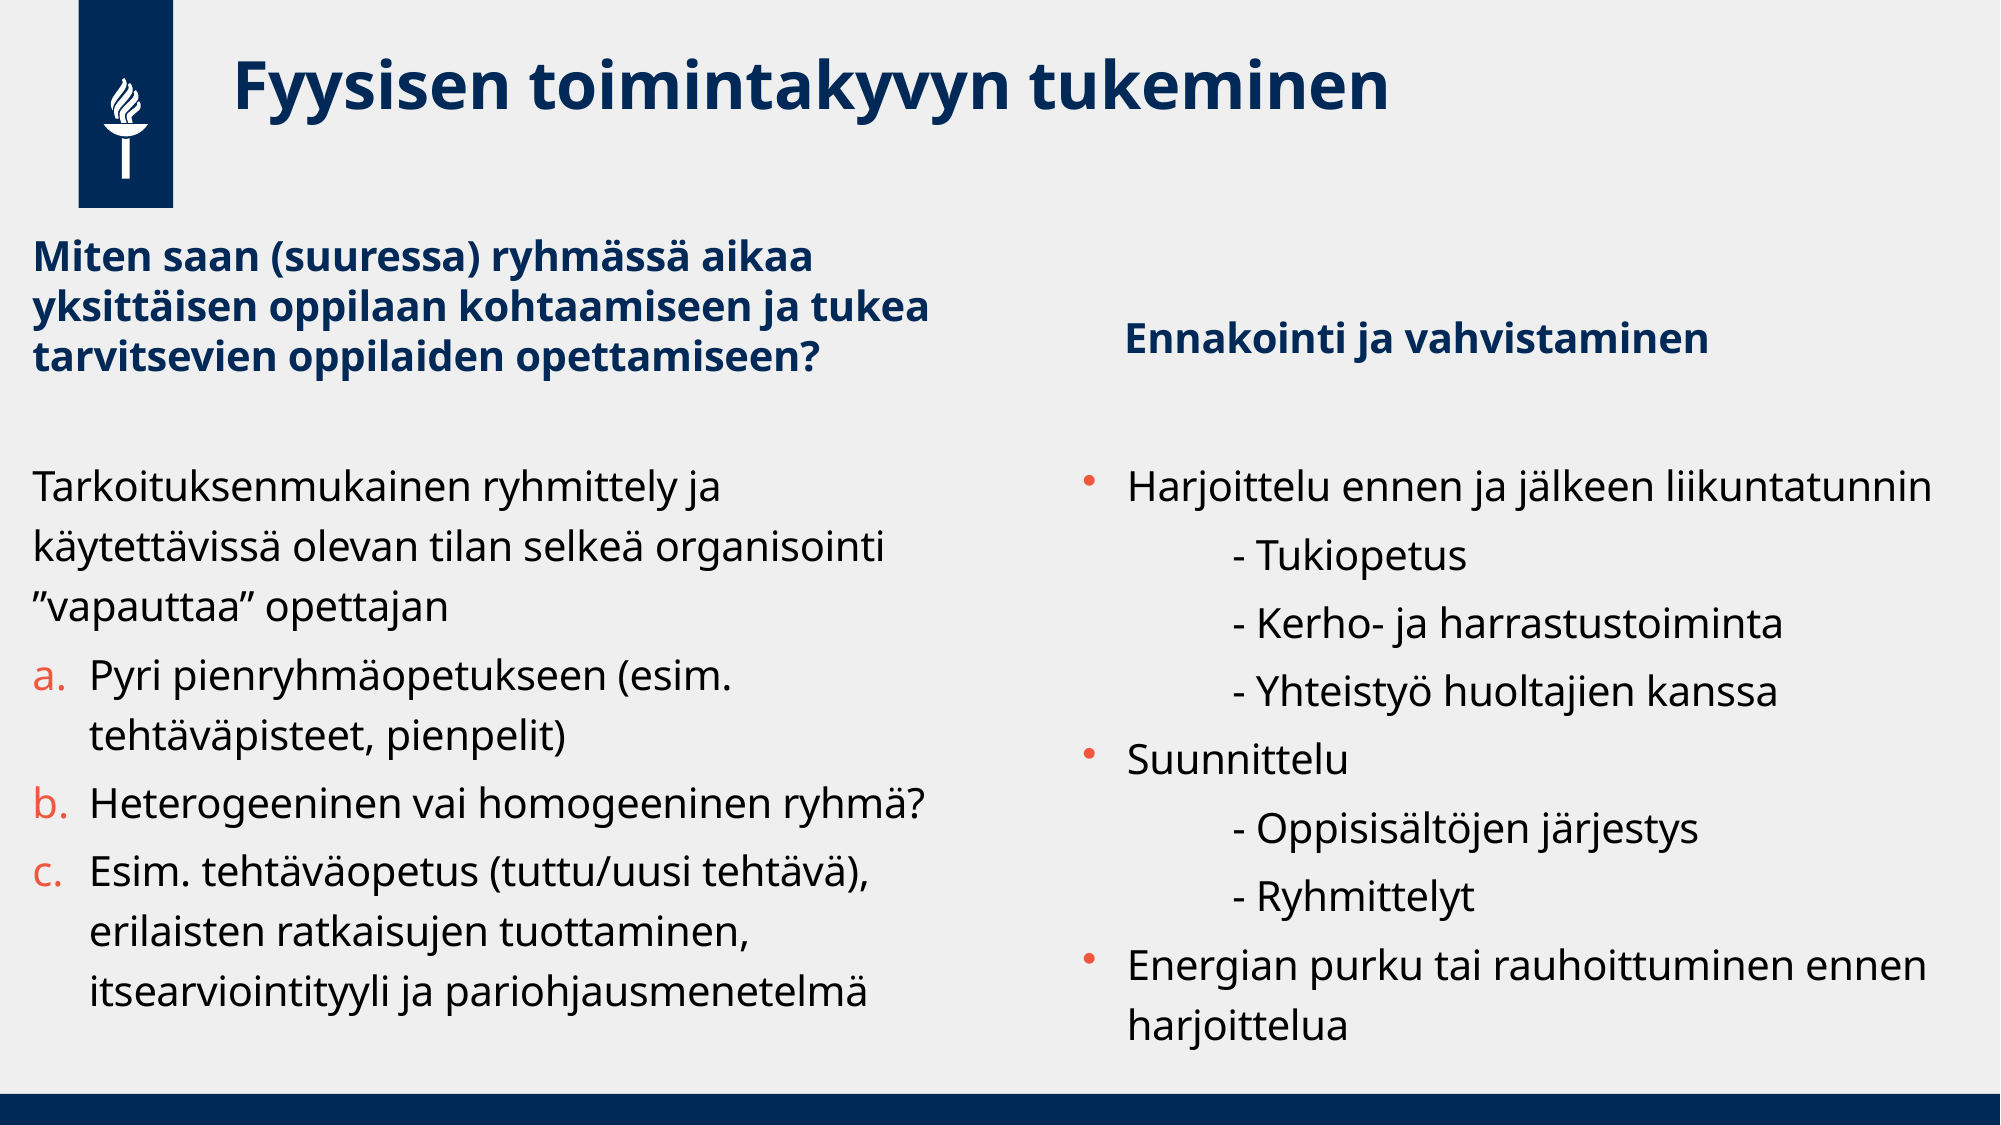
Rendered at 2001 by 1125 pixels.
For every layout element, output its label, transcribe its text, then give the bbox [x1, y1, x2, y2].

title Fyysisen toimintakyvyn tukeminen [232, 52, 1934, 186]
list Harjoittelu ennen ja jälkeen liikuntatunnin - Tukiopetus - Kerho- ja harrastustoiminta - Yhteistyö huoltajien kanssa Suunnittelu - Oppisisältöjen järjestys - Ryhmittelyt Energian purku tai rauhoittuminen ennen harjoittelua [1082, 450, 1968, 1073]
list Miten saan (suuressa) ryhmässä aikaa yksittäisen oppilaan kohtaamiseen ja tukea tarvitsevien oppilaiden opettamiseen? [32, 229, 977, 407]
list Tarkoituksenmukainen ryhmittely ja käytettävissä olevan tilan selkeä organisointi ”vapauttaa” opettajan Pyri pienryhmäopetukseen (esim. tehtäväpisteet, pienpelit) Heterogeeninen vai homogeeninen ryhmä? Esim. tehtäväopetus (tuttu/uusi tehtävä), erilaisten ratkaisujen tuottaminen, itsearviointityyli ja pariohjausmenetelmä [32, 450, 977, 1073]
list Ennakointi ja vahvistaminen [1124, 312, 1881, 407]
